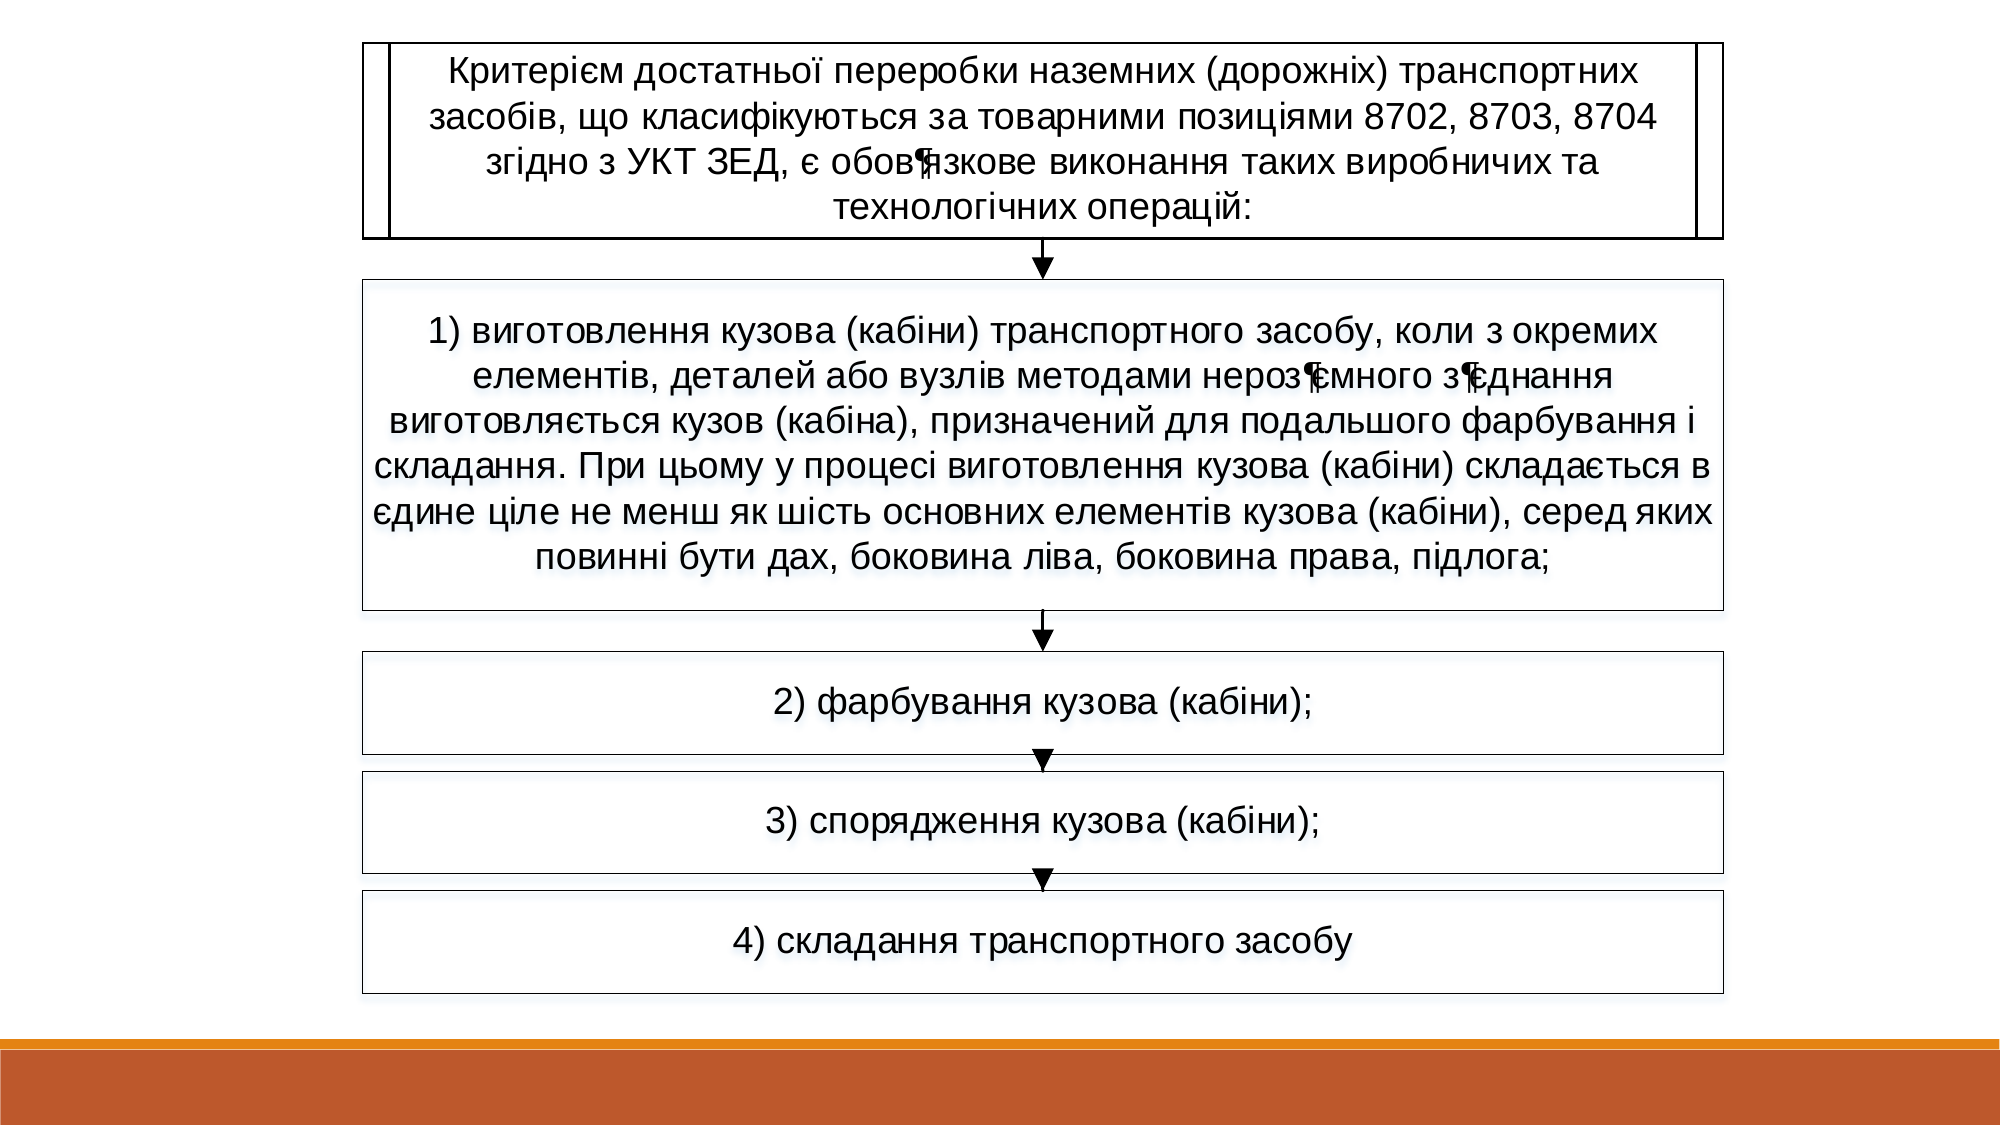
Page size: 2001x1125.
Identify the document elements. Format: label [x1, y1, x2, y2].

picture [341, 36, 1754, 1010]
